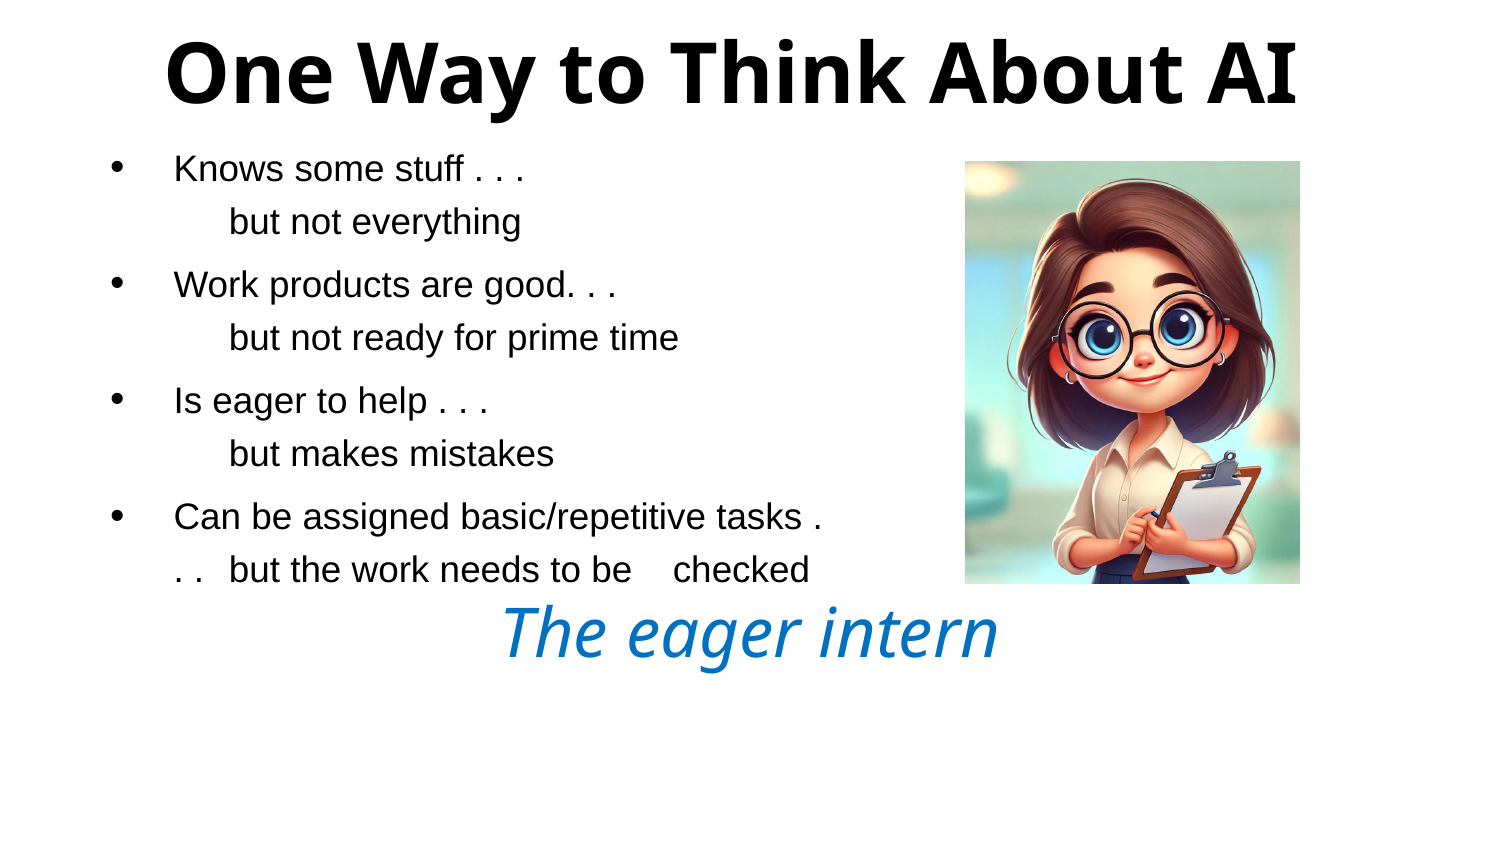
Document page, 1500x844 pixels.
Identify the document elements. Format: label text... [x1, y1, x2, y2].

title One Way to Think About AI [37, 22, 1425, 117]
picture [964, 160, 1301, 584]
list Knows some stuff . . . but not everything Work products are good. . . but not ready for prime time Is eager to help . . . but makes mistakes Can be assigned basic/repetitive tasks . . . but the work needs to be checked [37, 131, 840, 583]
text_box The eager intern [0, 583, 1500, 687]
